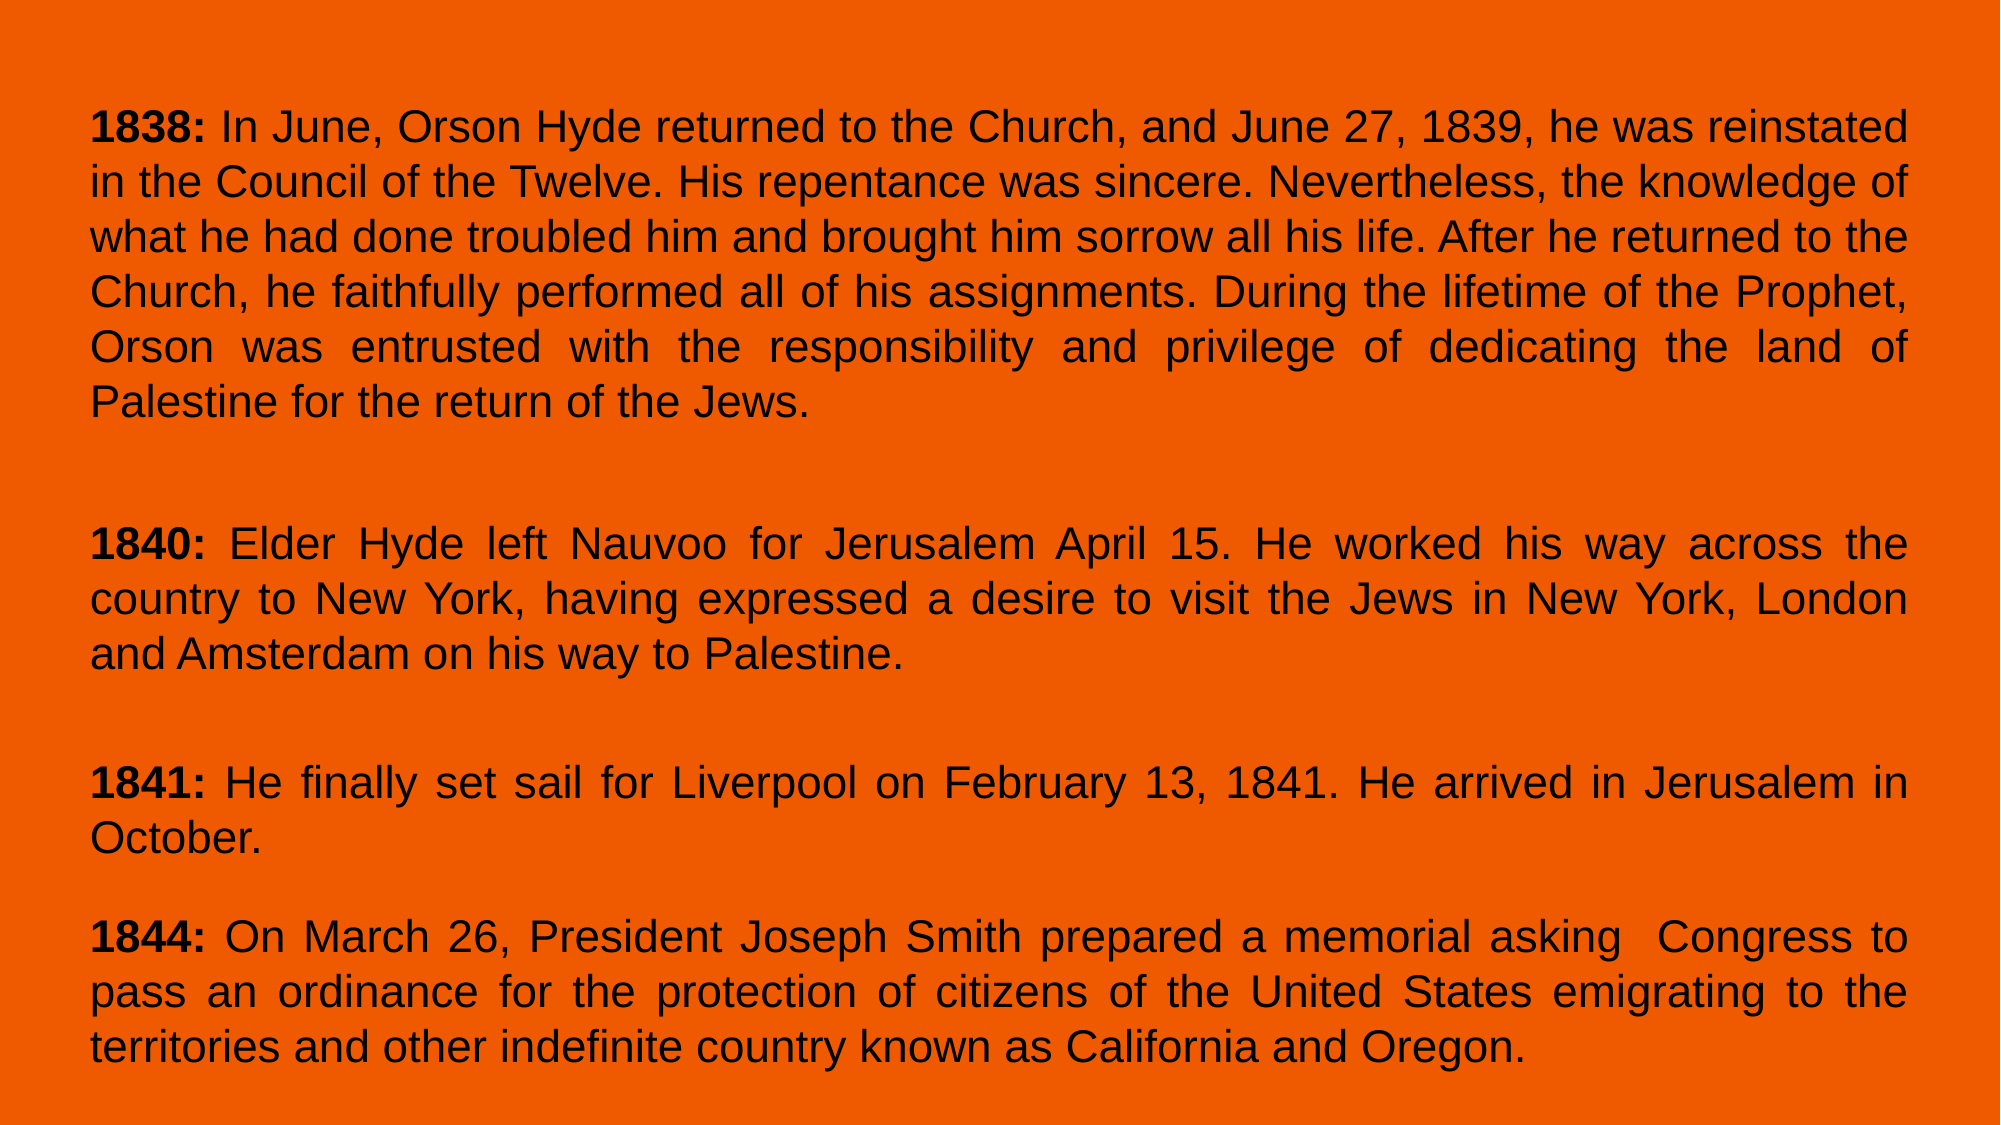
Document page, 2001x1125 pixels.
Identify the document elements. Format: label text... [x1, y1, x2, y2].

text_box 1840: Elder Hyde left Nauvoo for Jerusalem April 15. He worked his way across the country to New York, having expressed a desire to visit the Jews in New York, London and Amsterdam on his way to Palestine. [75, 505, 1925, 686]
text_box 1844: On March 26, President Joseph Smith prepared a memorial asking Congress to pass an ordinance for the protection of citizens of the United States emigrating to the territories and other indefinite country known as California and Oregon. [75, 899, 1925, 1080]
text_box 1838: In June, Orson Hyde returned to the Church, and June 27, 1839, he was reinstated in the Council of the Twelve. His repentance was sincere. Nevertheless, the knowledge of what he had done troubled him and brought him sorrow all his life. After he returned to the Church, he faithfully performed all of his assignments. During the lifetime of the Prophet, Orson was entrusted with the responsibility and privilege of dedicating the land of Palestine for the return of the Jews. [75, 88, 1925, 434]
text_box 1841: He finally set sail for Liverpool on February 13, 1841. He arrived in Jerusalem in October. [75, 745, 1925, 870]
